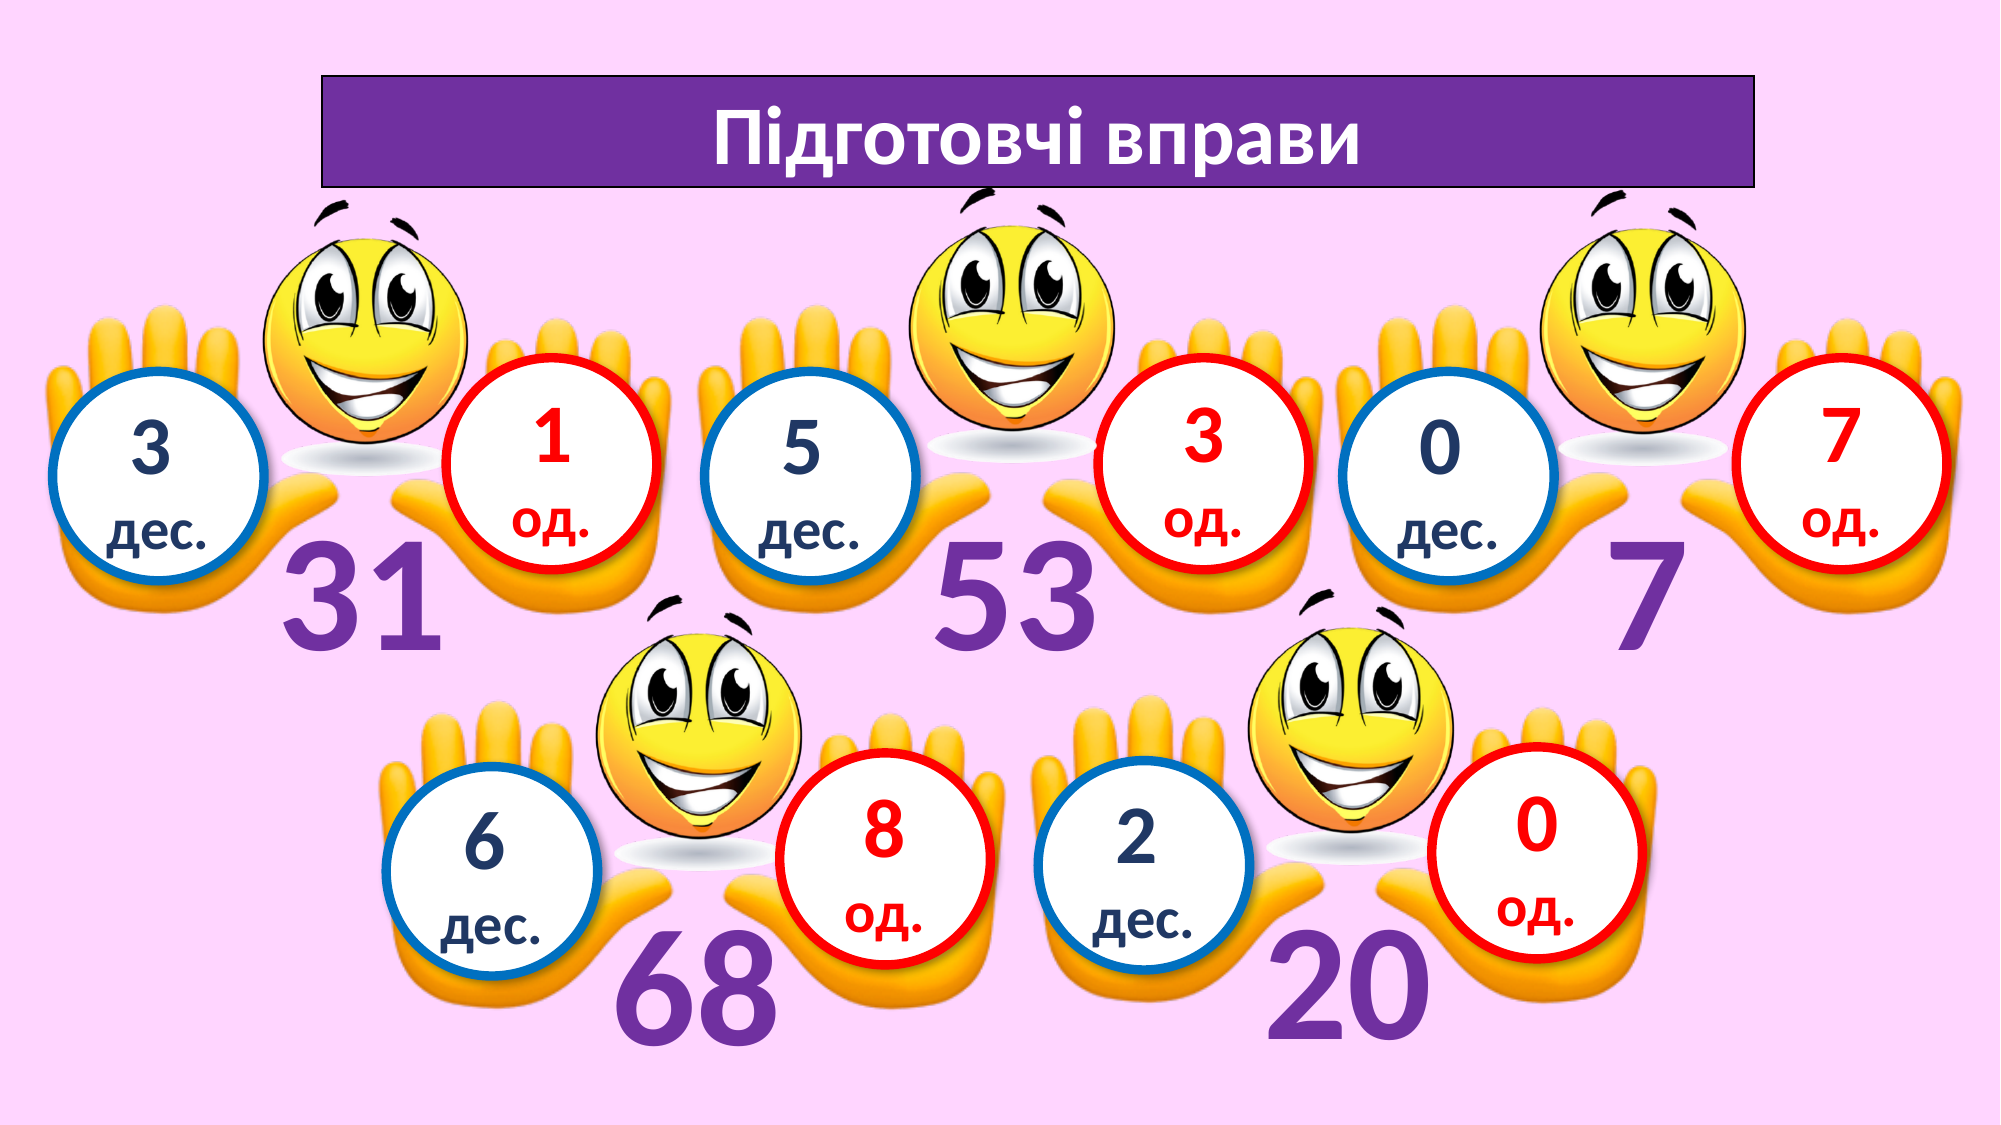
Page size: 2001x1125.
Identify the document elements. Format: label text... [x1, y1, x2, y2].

text_box 20 [1248, 866, 1481, 1080]
text_box 31 [263, 477, 496, 691]
text_box 53 [915, 476, 1148, 691]
picture [25, 186, 1983, 1024]
text_box 68 [596, 872, 829, 1086]
text_box 7 [1589, 476, 1822, 691]
text_box Підготовчі вправи [321, 75, 1755, 188]
